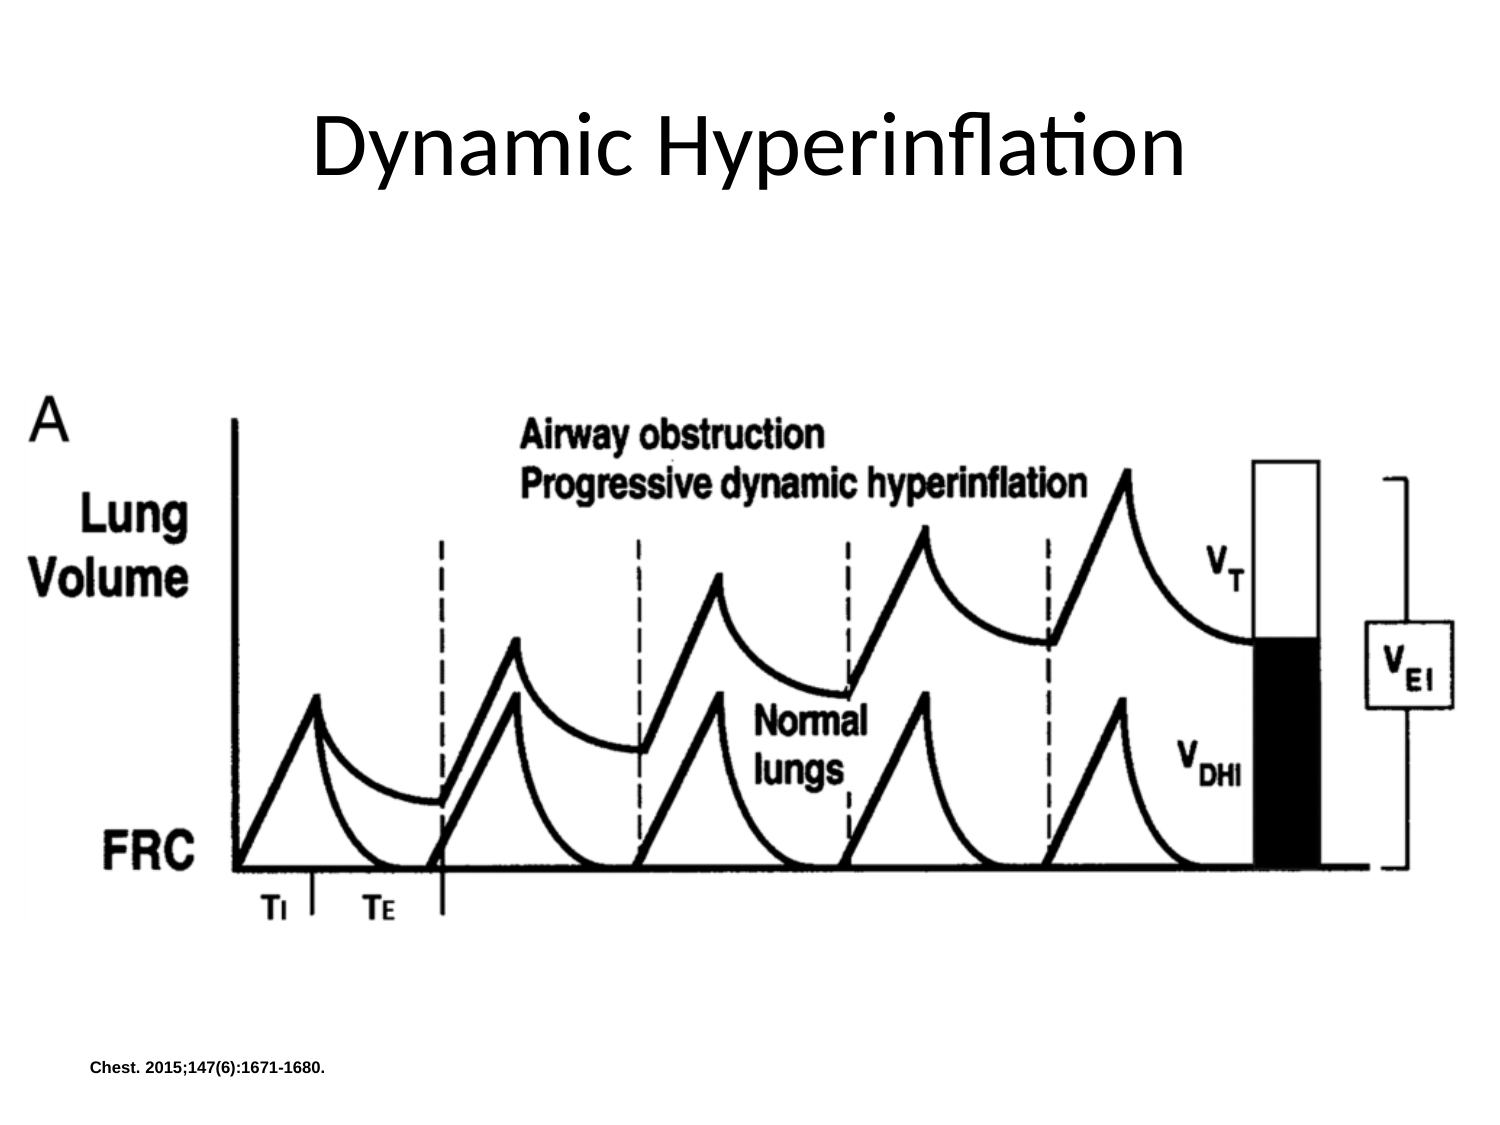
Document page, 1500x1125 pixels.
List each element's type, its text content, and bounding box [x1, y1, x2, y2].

text_box Chest. 2015;147(6):1671-1680. [75, 1050, 1300, 1088]
title Dynamic Hyperinflation [75, 45, 1425, 233]
picture [24, 391, 1459, 926]
